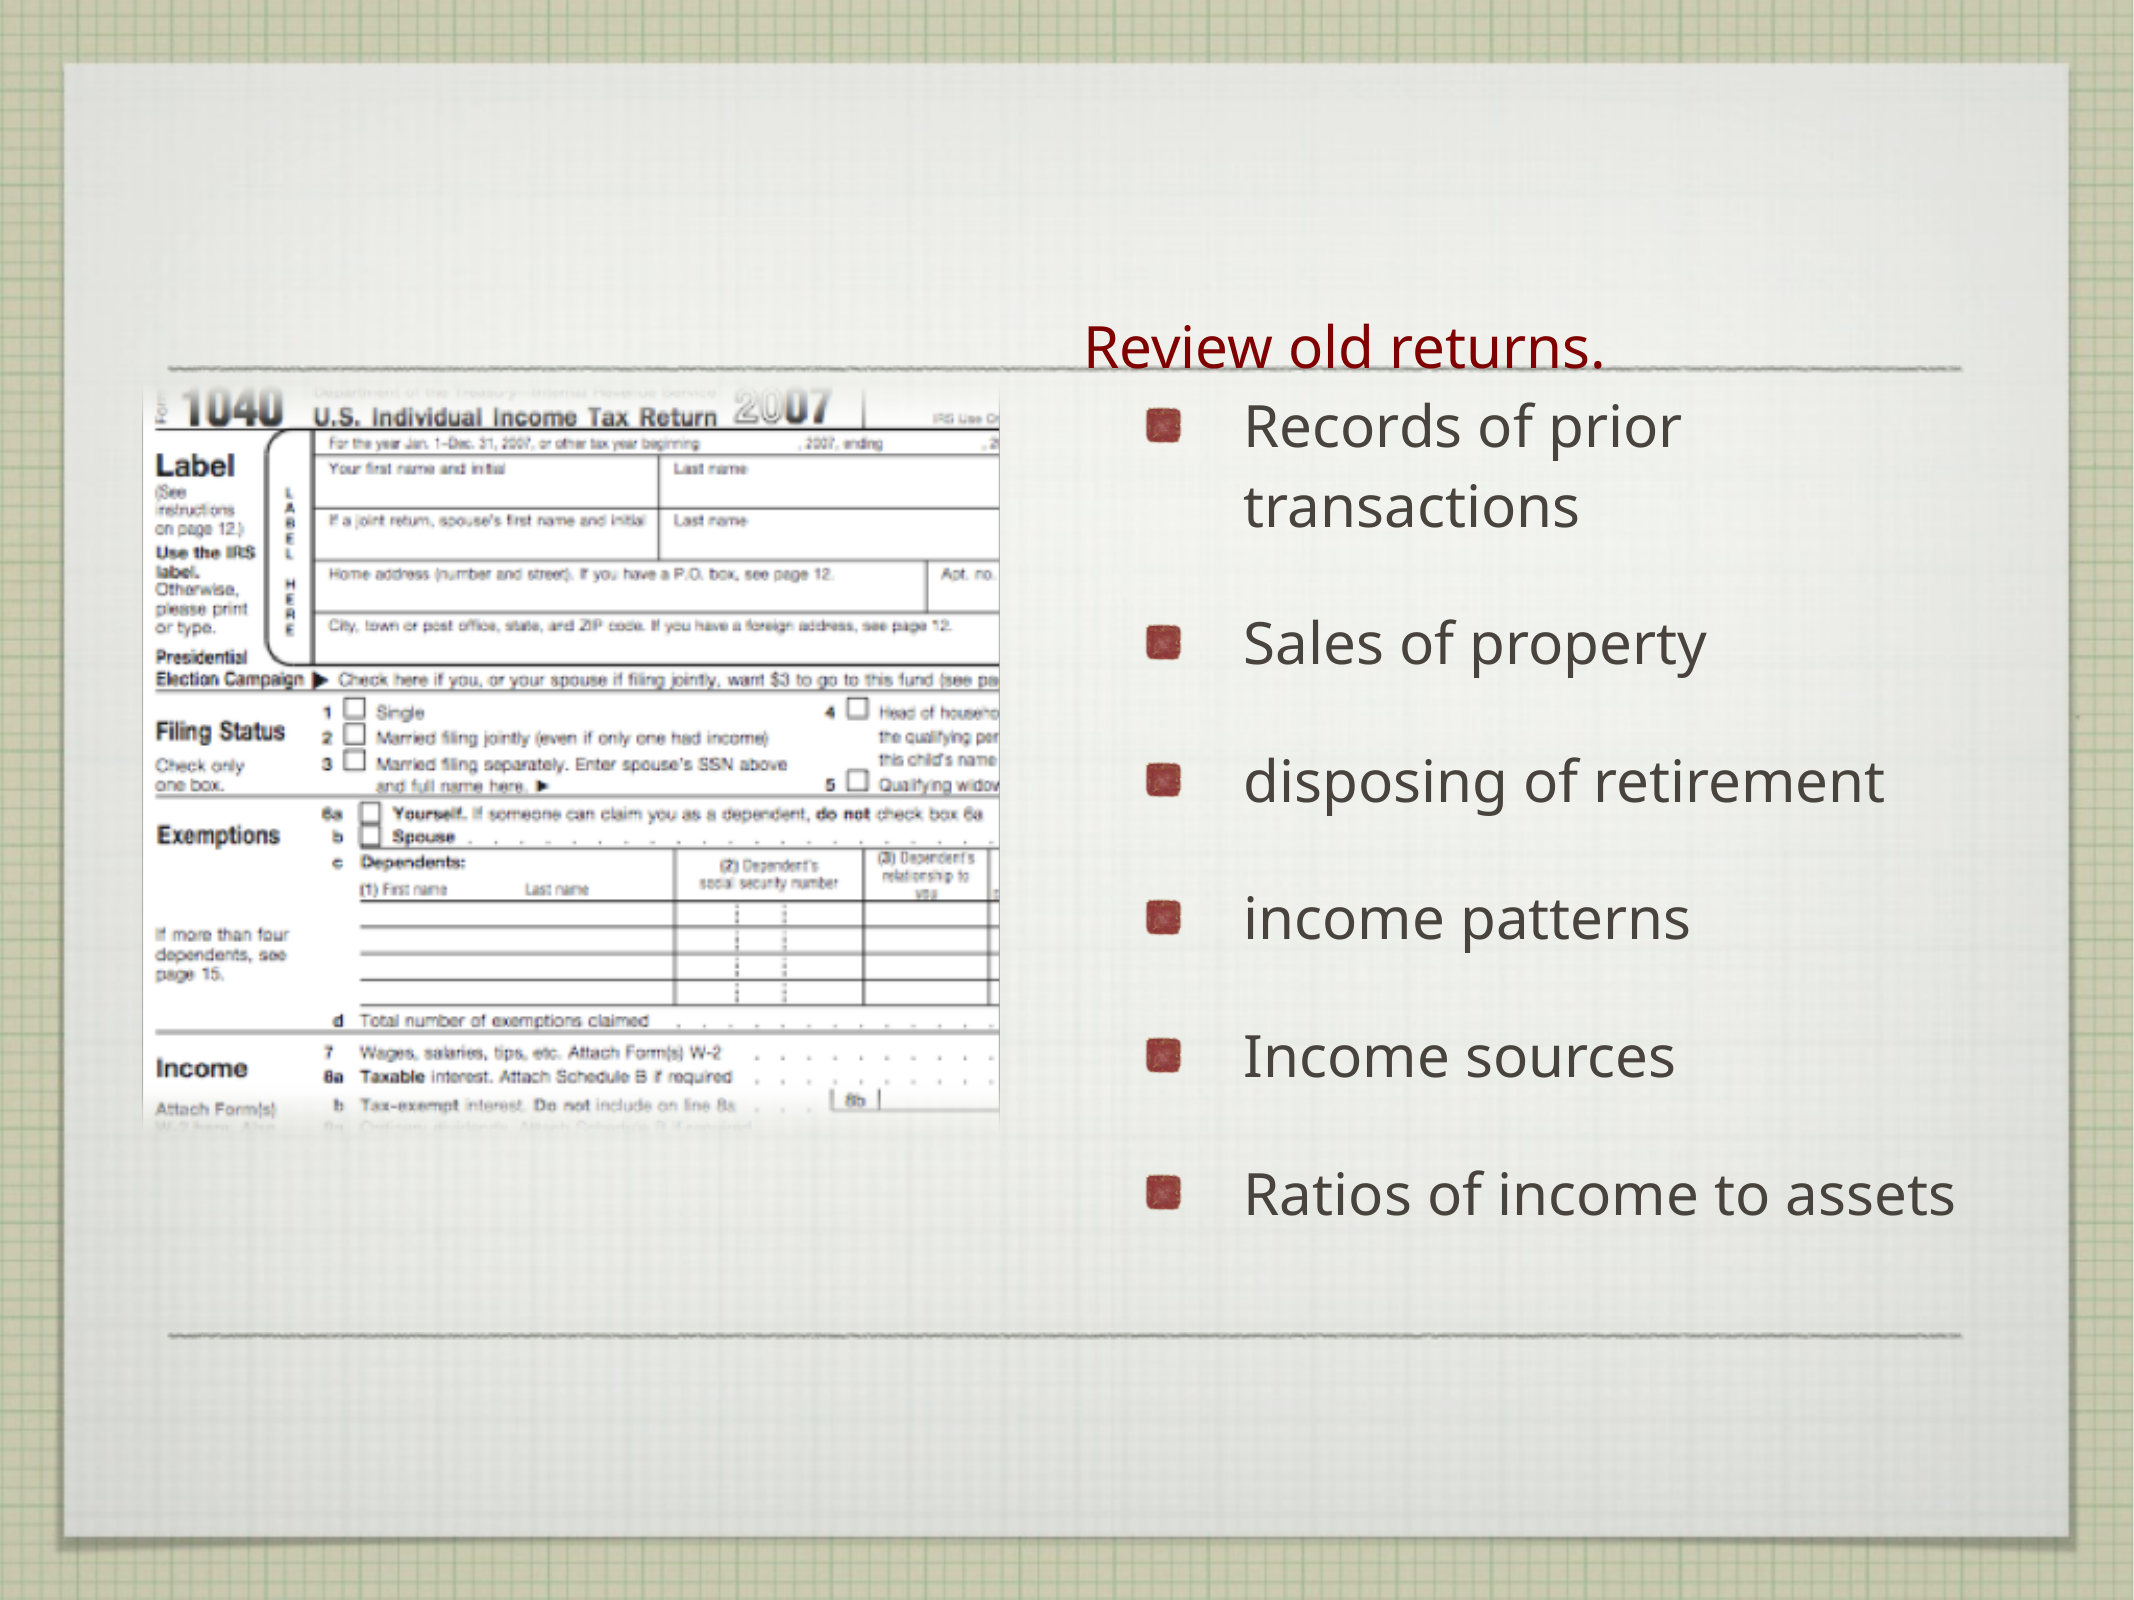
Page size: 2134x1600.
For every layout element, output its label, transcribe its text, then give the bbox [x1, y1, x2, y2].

text_box Review old returns. Records of prior transactions Sales of property disposing of retirement income patterns Income sources Ratios of income to assets [1074, 297, 2025, 1409]
picture [0, 0, 2134, 1600]
